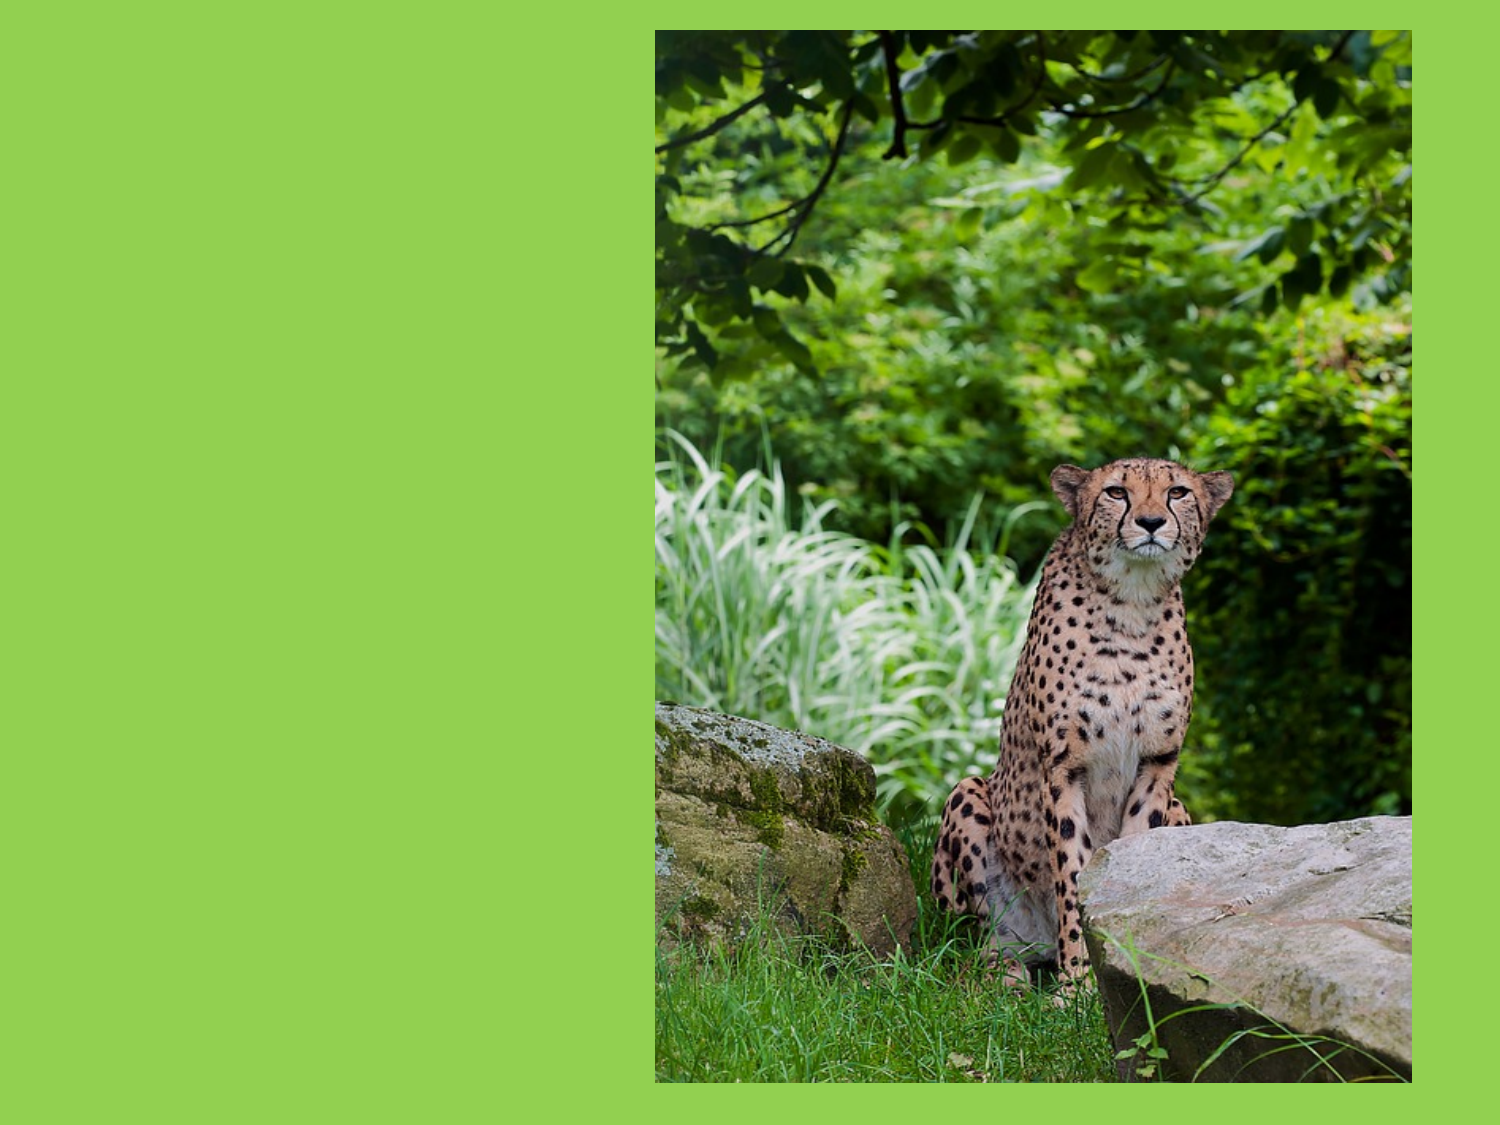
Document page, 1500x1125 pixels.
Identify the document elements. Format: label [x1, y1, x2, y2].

picture [655, 30, 1412, 1083]
